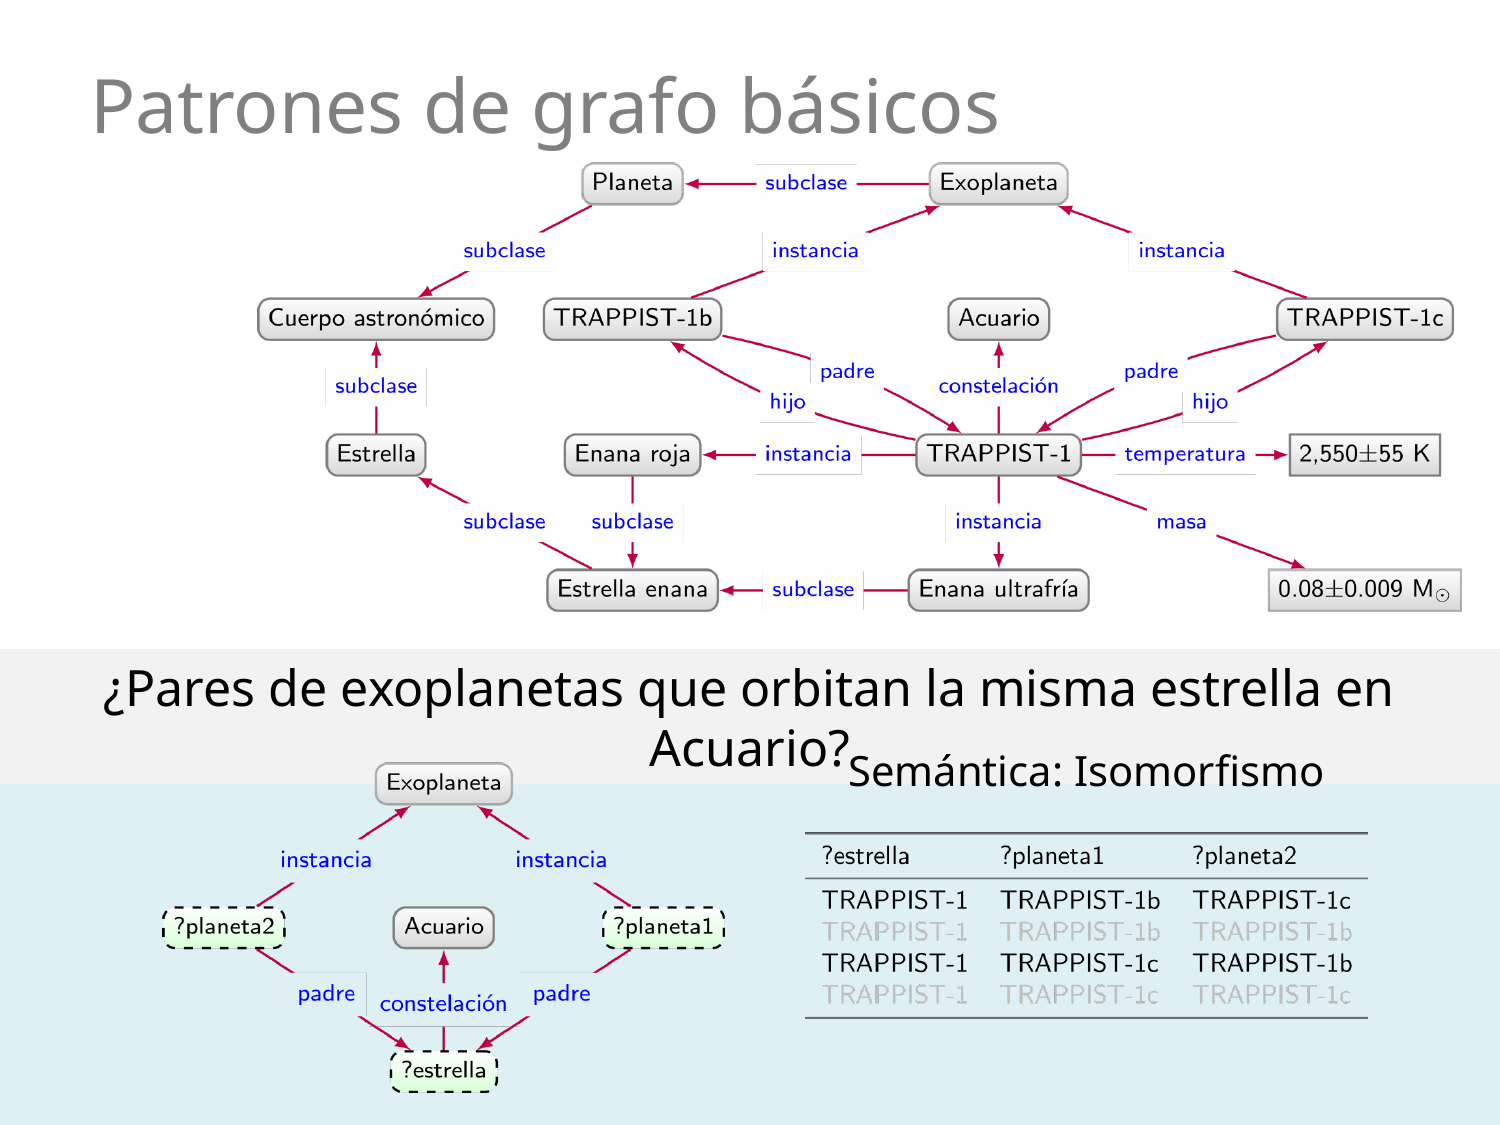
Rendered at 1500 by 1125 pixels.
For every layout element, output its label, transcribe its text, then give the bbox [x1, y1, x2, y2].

text_box [0, 784, 1500, 1125]
picture [804, 832, 1368, 1019]
title Patrones de grafo básicos [75, 45, 1425, 163]
text_box Semántica: Isomorfismo [791, 737, 1382, 803]
picture [162, 762, 725, 1094]
picture [257, 162, 1463, 613]
text_box ¿Pares de exoplanetas que orbitan la misma estrella en Acuario? [0, 649, 1500, 784]
